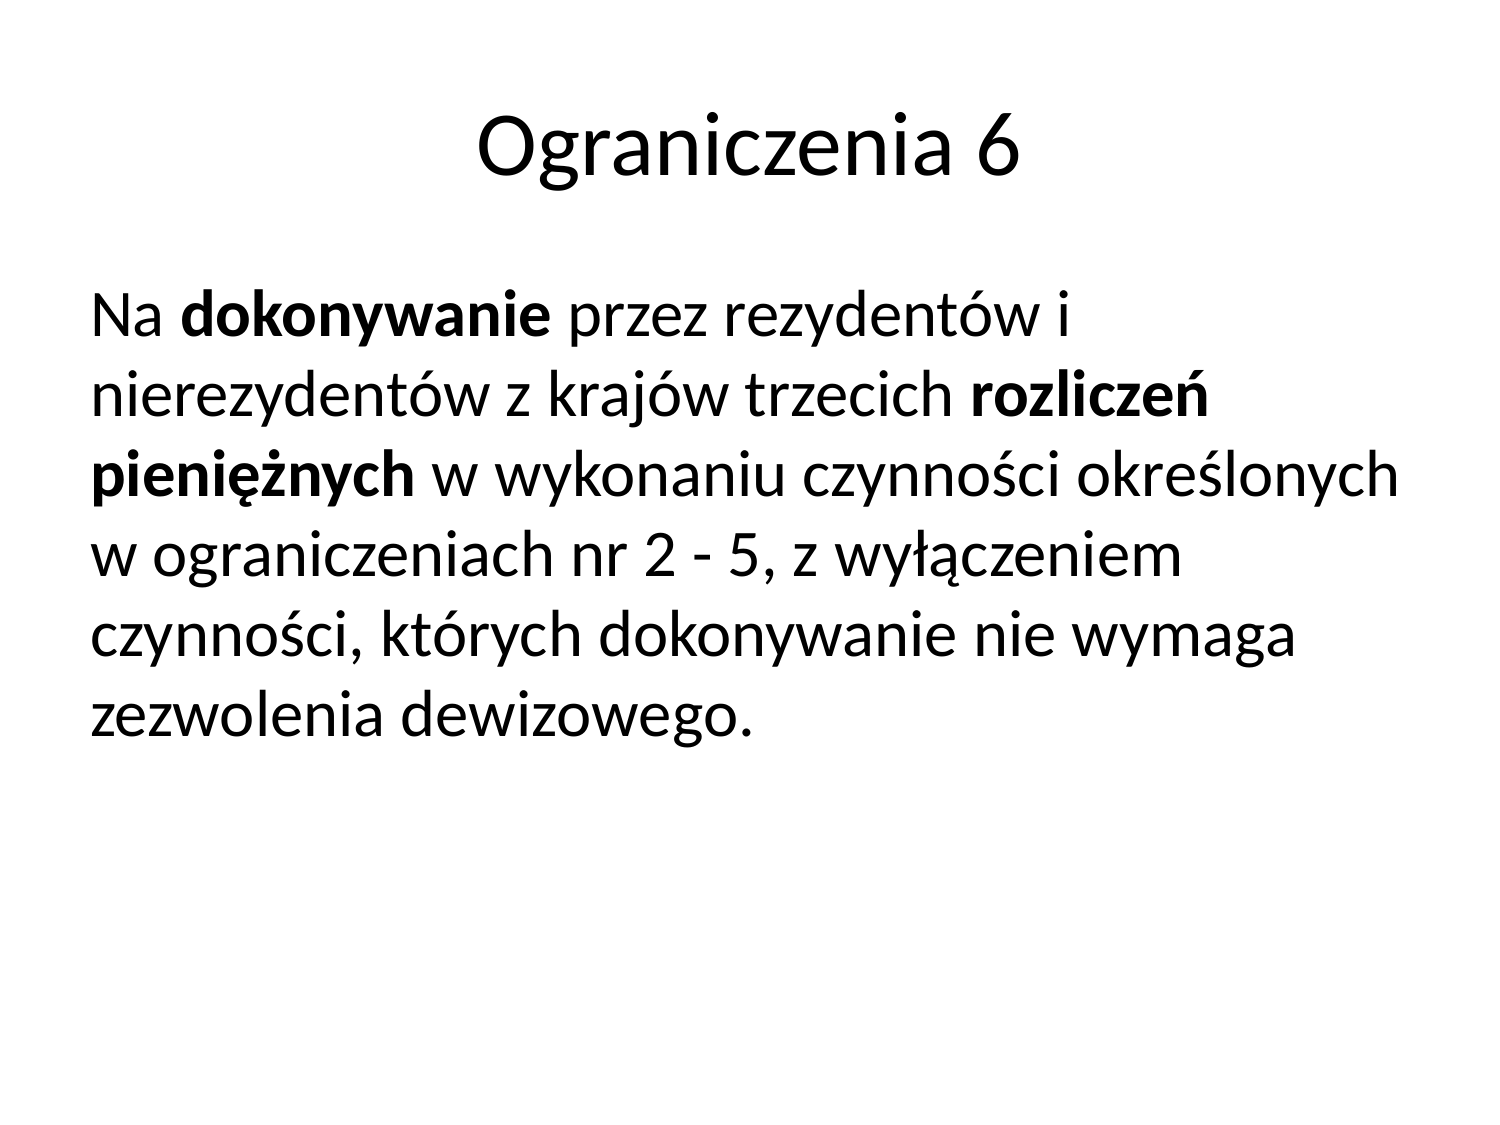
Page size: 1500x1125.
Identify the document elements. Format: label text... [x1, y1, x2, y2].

title Ograniczenia 6 [75, 45, 1425, 233]
list Na dokonywanie przez rezydentów i nierezydentów z krajów trzecich rozliczeń pieniężnych w wykonaniu czynności określonych w ograniczeniach nr 2 - 5, z wyłączeniem czynności, których dokonywanie nie wymaga zezwolenia dewizowego. [75, 262, 1425, 1005]
